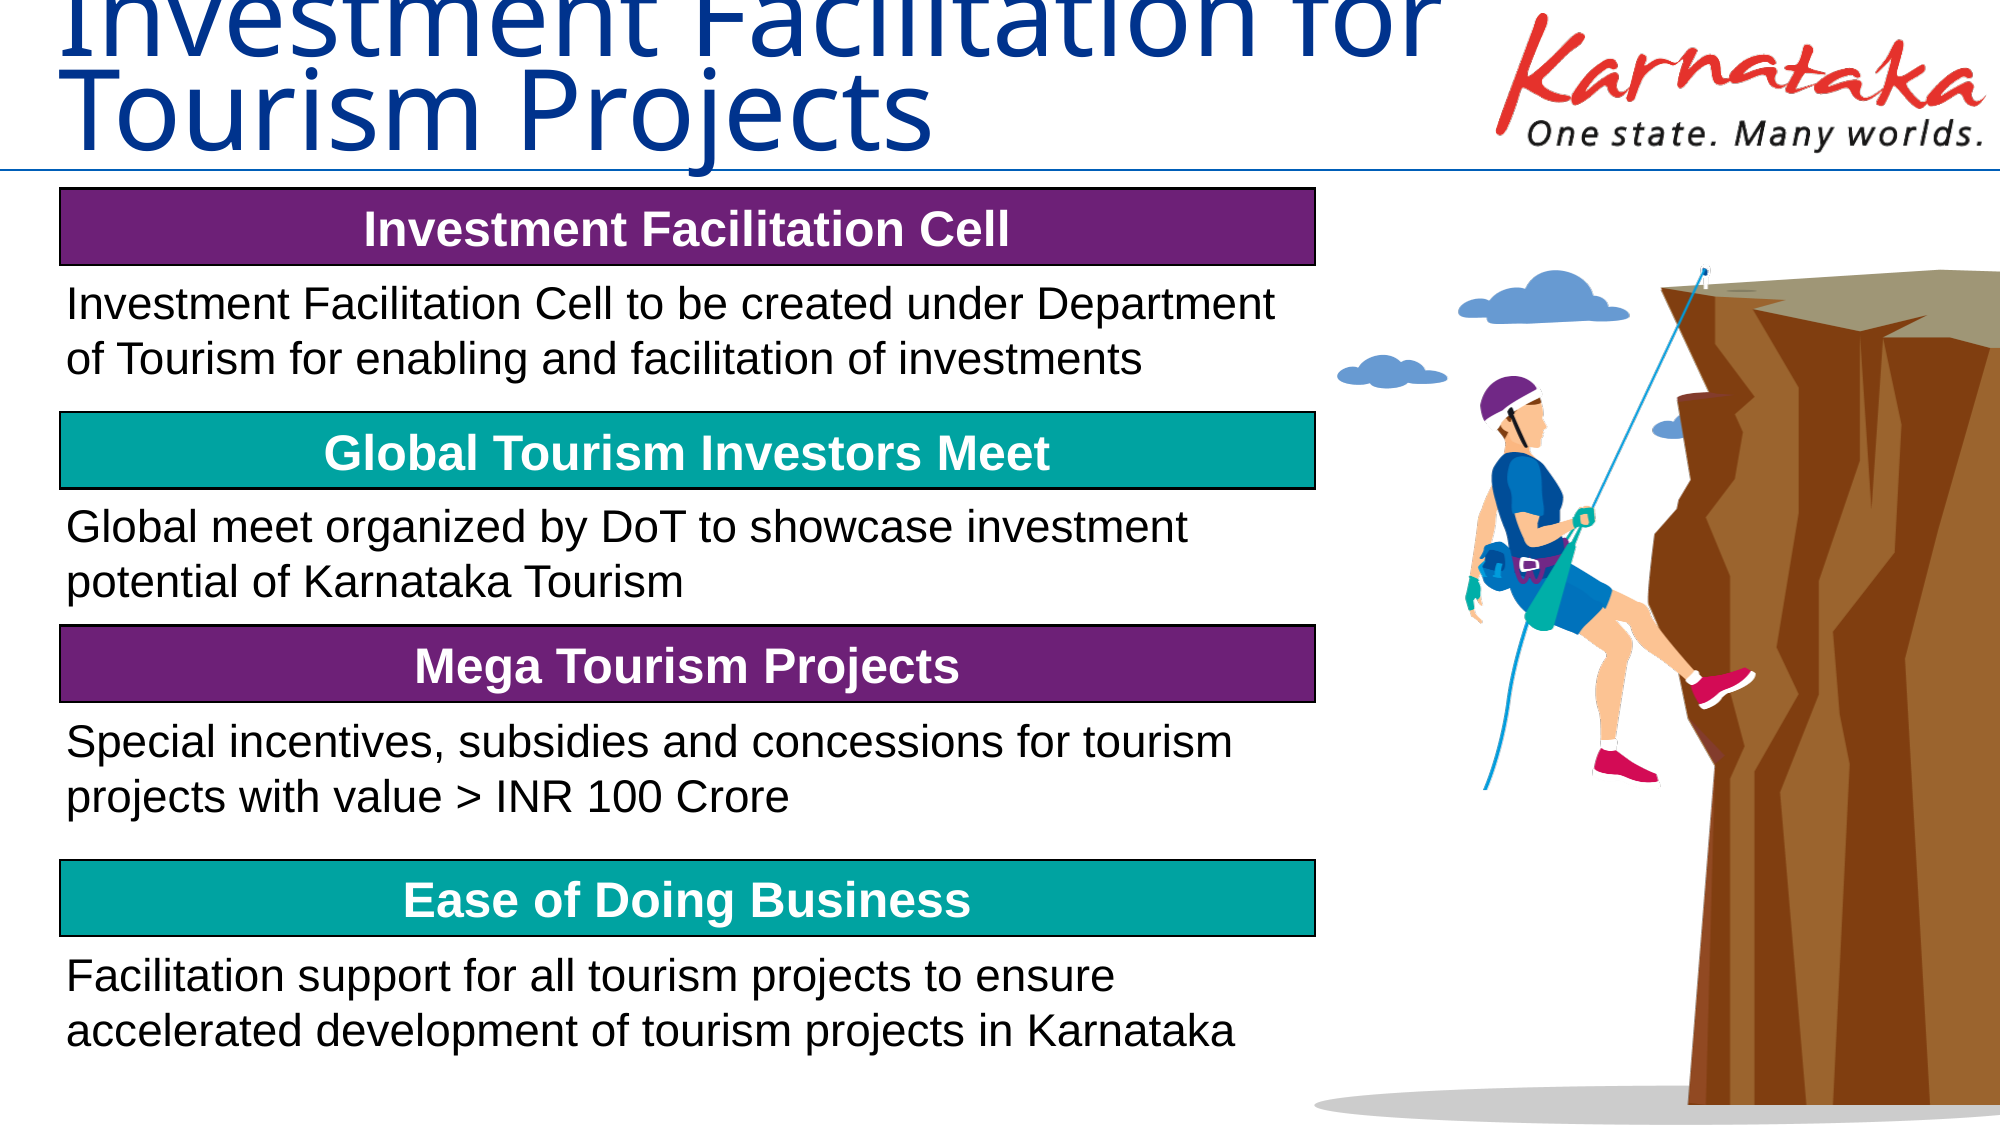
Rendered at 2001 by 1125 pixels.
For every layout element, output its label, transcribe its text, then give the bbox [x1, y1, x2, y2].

title Investment Facilitation for Tourism Projects [0, 70, 2000, 170]
text_box Special incentives, subsidies and concessions for tourism projects with value > INR 100 Crore [59, 701, 1314, 833]
text_box Ease of Doing Business [59, 859, 1314, 935]
picture [1314, 264, 2000, 1125]
text_box Investment Facilitation Cell to be created under Department of Tourism for enabling and facilitation of investments [59, 264, 1314, 396]
text_box Global meet organized by DoT to showcase investment potential of Karnataka Tourism [59, 487, 1314, 619]
text_box Investment Facilitation Cell [59, 187, 1316, 264]
text_box Mega Tourism Projects [59, 624, 1314, 701]
picture [1494, 13, 1988, 163]
text_box Global Tourism Investors Meet [59, 411, 1314, 487]
text_box Facilitation support for all tourism projects to ensure accelerated development of tourism projects in Karnataka [59, 935, 1314, 1067]
